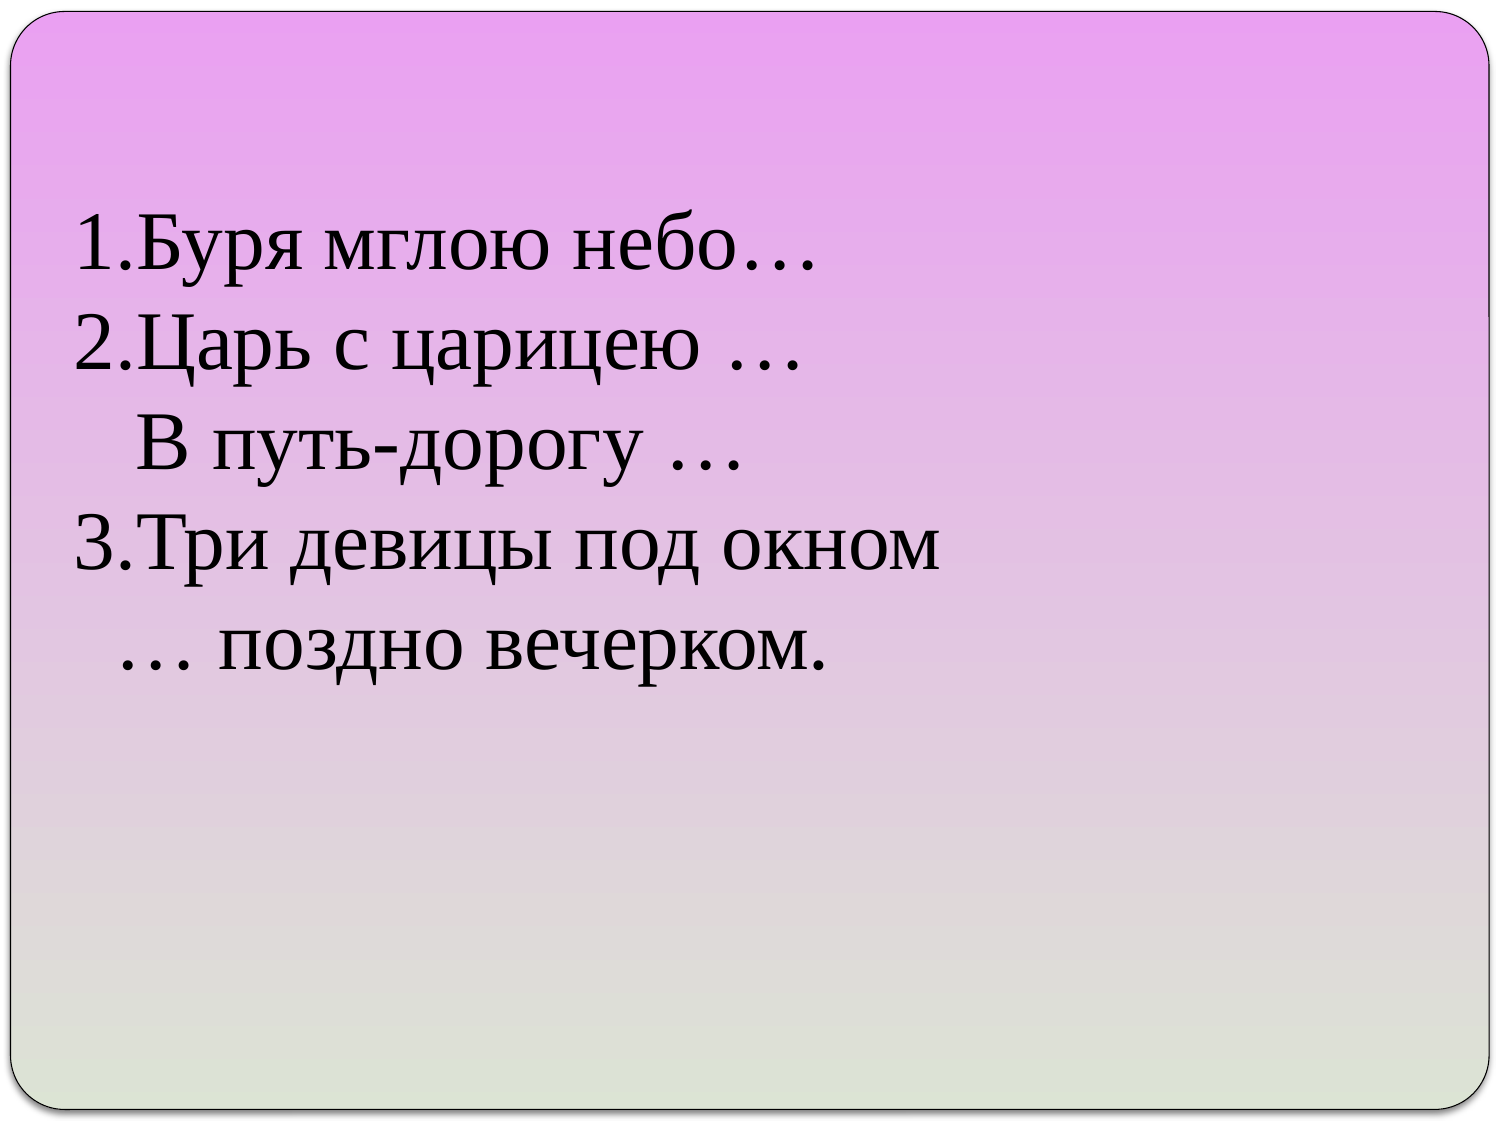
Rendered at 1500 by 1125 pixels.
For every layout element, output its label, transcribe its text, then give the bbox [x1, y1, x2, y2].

text_box 1.Буря мглою небо… 2.Царь с царицею … В путь-дорогу … 3.Три девицы под окном … поздно вечерком. [58, 178, 1453, 739]
